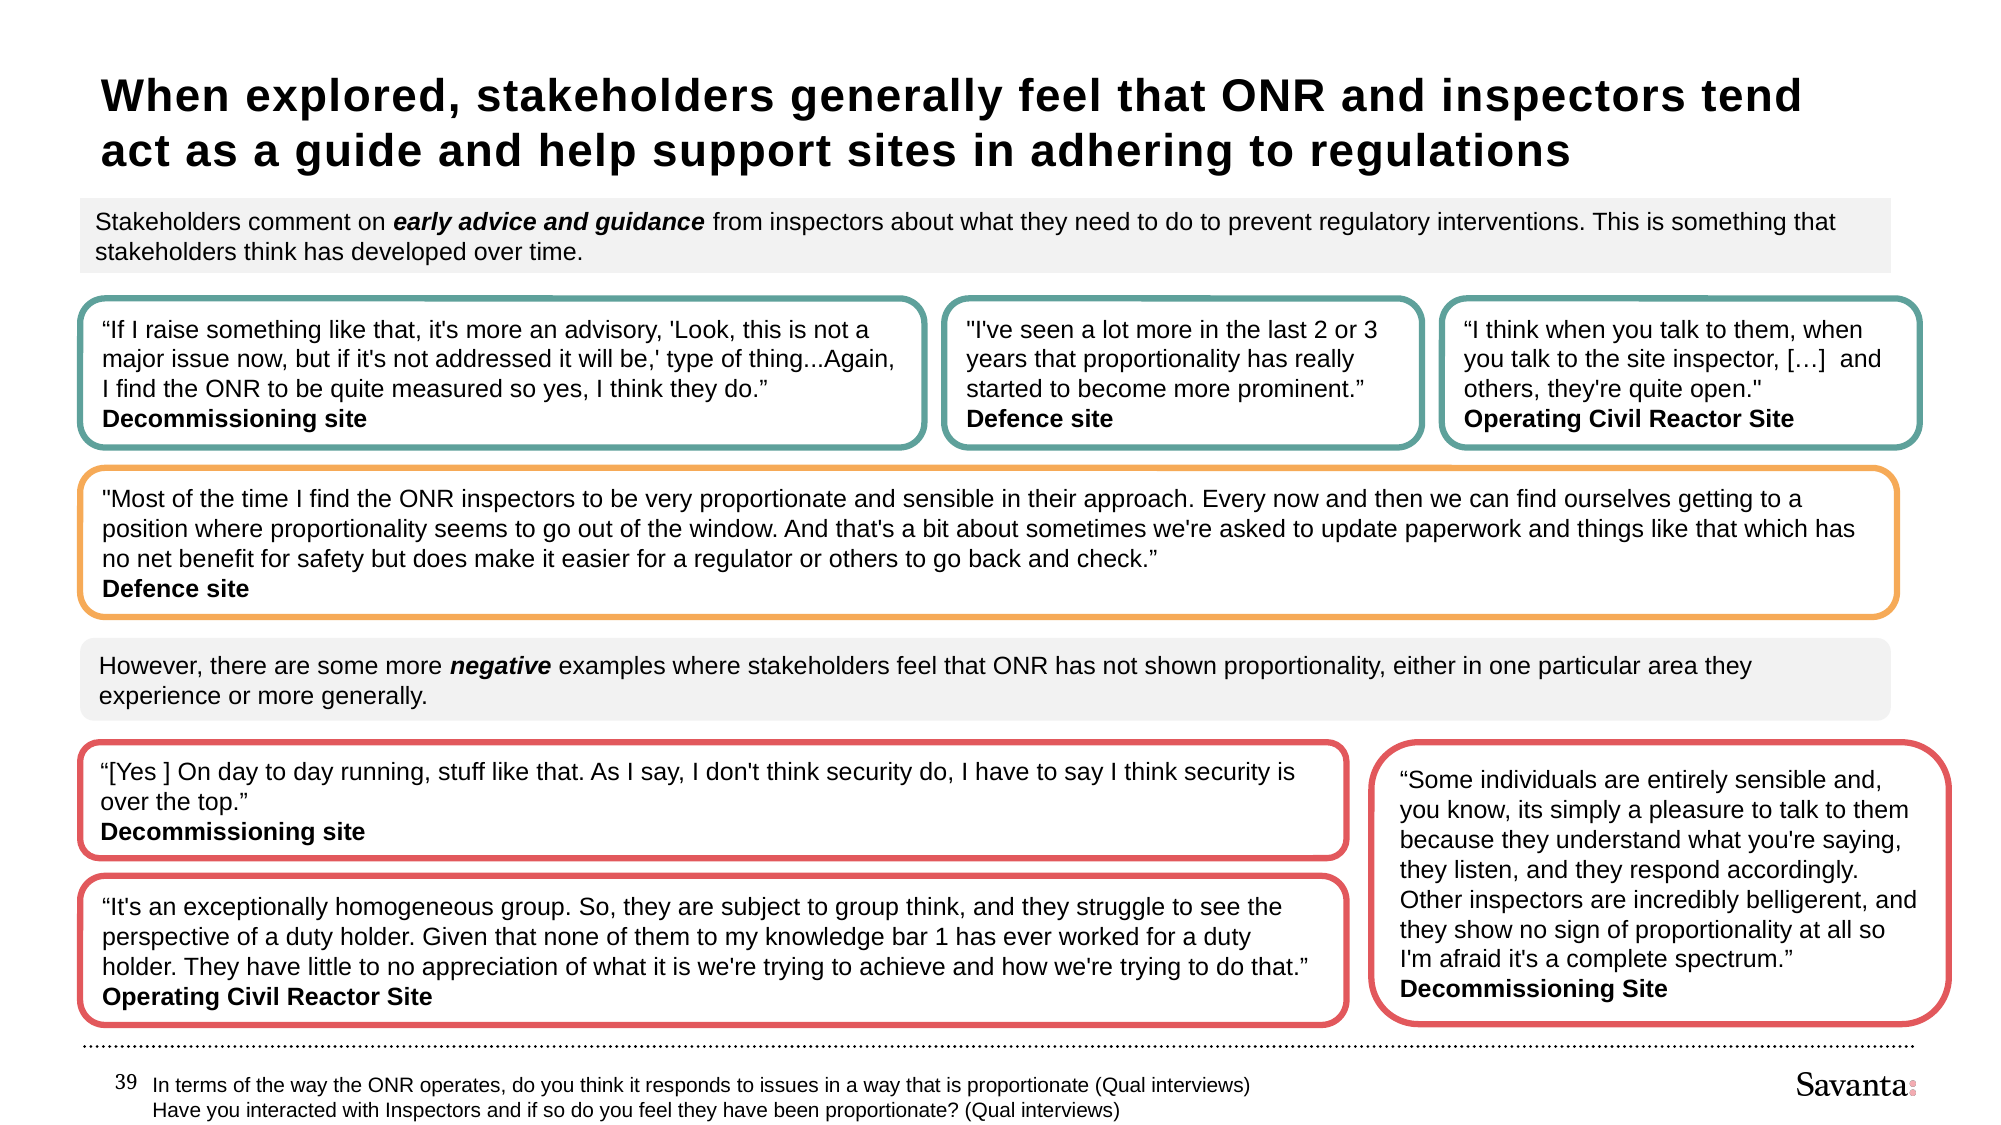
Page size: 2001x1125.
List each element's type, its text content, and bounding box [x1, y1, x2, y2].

title When explored, stakeholders generally feel that ONR and inspectors tend act as a guide and help support sites in adhering to regulations [85, 65, 1858, 176]
text_box “It's an exceptionally homogeneous group. So, they are subject to group think, and they struggle to see the perspective of a duty holder. Given that none of them to my knowledge bar 1 has ever worked for a duty holder. They have little to no appreciation of what it is we're trying to achieve and how we're trying to do that.” Operating Civil Reactor Site [80, 875, 1347, 1025]
text_box In terms of the way the ONR operates, do you think it responds to issues in a way that is proportionate (Qual interviews) Have you interacted with Inspectors and if so do you feel they have been proportionate? (Qual interviews) [151, 1070, 1820, 1125]
text_box "I've seen a lot more in the last 2 or 3 years that proportionality has really started to become more prominent.” Defence site [944, 298, 1423, 448]
text_box Stakeholders comment on early advice and guidance from inspectors about what they need to do to prevent regulatory interventions. This is something that stakeholders think has developed over time. [80, 198, 1891, 273]
text_box “Some individuals are entirely sensible and, you know, its simply a pleasure to talk to them because they understand what you're saying, they listen, and they respond accordingly. Other inspectors are incredibly belligerent, and they show no sign of proportionality at all so I'm afraid it's a complete spectrum.” Decommissioning Site [1371, 742, 1949, 1025]
text_box “[Yes ] On day to day running, stuff like that. As I say, I don't think security do, I have to say I think security is over the top.” Decommissioning site [80, 742, 1347, 859]
text_box However, there are some more negative examples where stakeholders feel that ONR has not shown proportionality, either in one particular area they experience or more generally. [80, 637, 1891, 721]
picture [1820, 1072, 1916, 1096]
slide_number 39 [84, 1065, 168, 1100]
text_box “I think when you talk to them, when you talk to the site inspector, […] and others, they're quite open." Operating Civil Reactor Site [1441, 298, 1920, 448]
text_box “If I raise something like that, it's more an advisory, 'Look, this is not a major issue now, but if it's not addressed it will be,' type of thing...Again, I find the ONR to be quite measured so yes, I think they do.” Decommissioning site [80, 298, 925, 448]
text_box "Most of the time I find the ONR inspectors to be very proportionate and sensible in their approach. Every now and then we can find ourselves getting to a position where proportionality seems to go out of the window. And that's a bit about sometimes we're asked to update paperwork and things like that which has no net benefit for safety but does make it easier for a regulator or others to go back and check.” Defence site [80, 467, 1898, 618]
